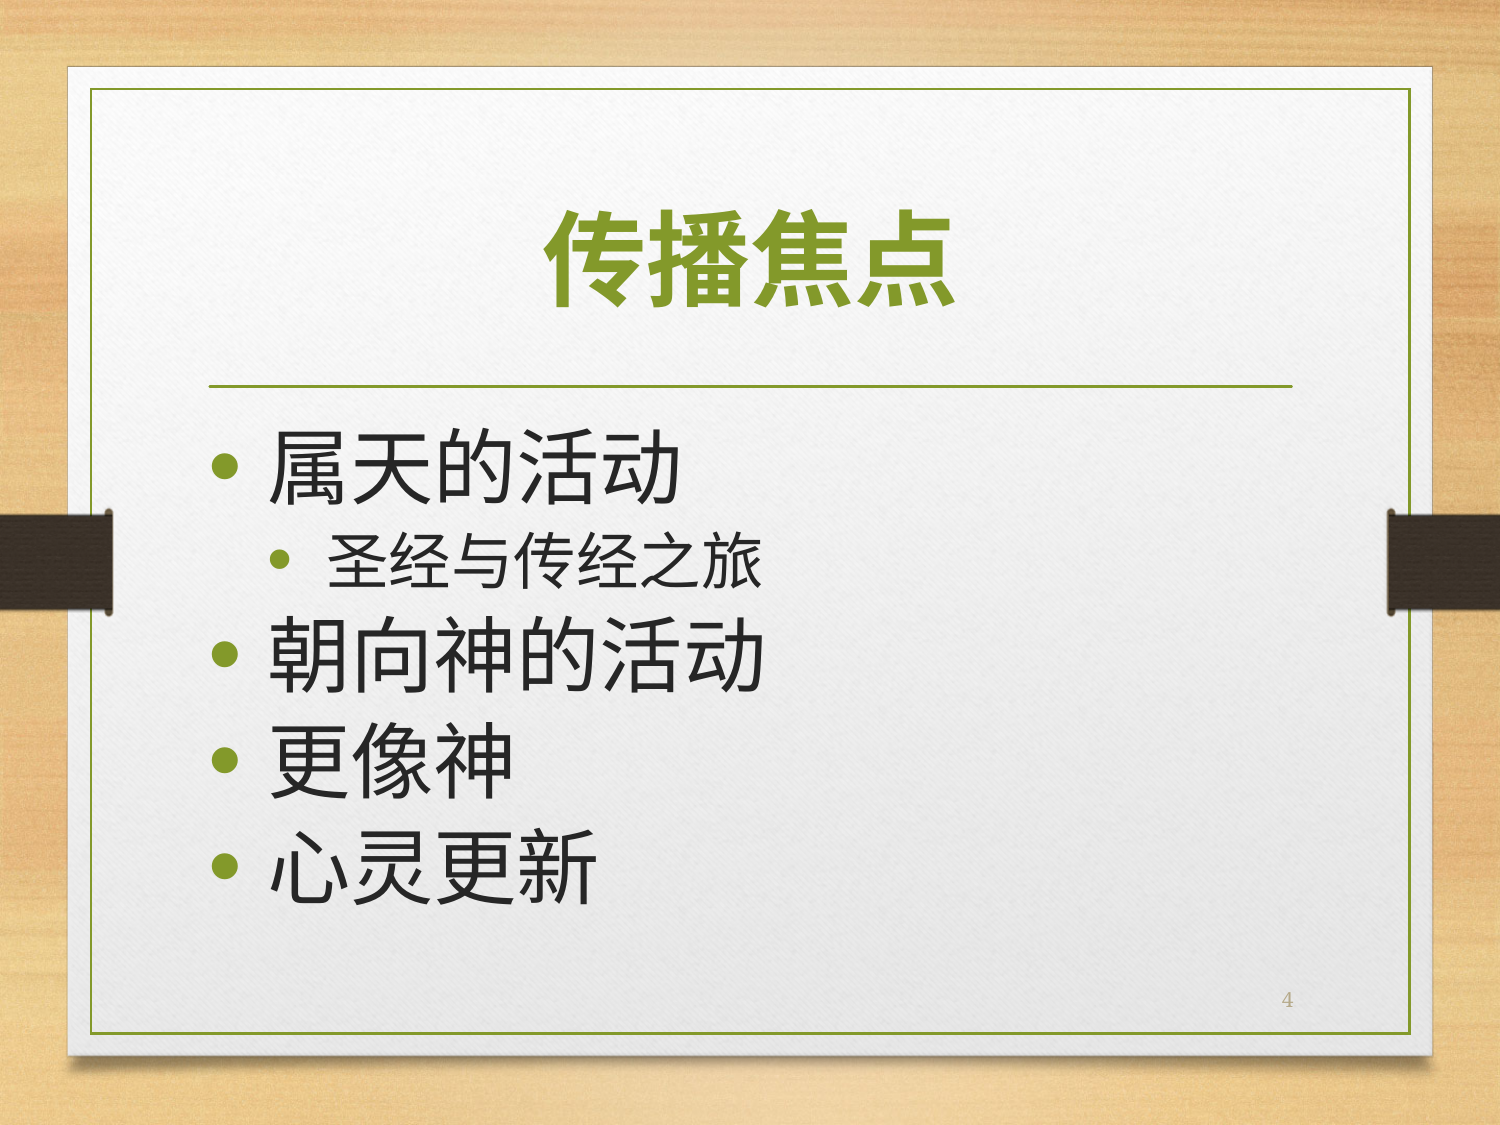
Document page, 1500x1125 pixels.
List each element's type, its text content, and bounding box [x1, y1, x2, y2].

slide_number 4 [1243, 977, 1309, 1024]
list 属天的活动 圣经与传经之旅 朝向神的活动 更像神 心灵更新 [193, 408, 1309, 974]
title 传播焦点 [193, 150, 1309, 365]
picture [0, 0, 1500, 1125]
